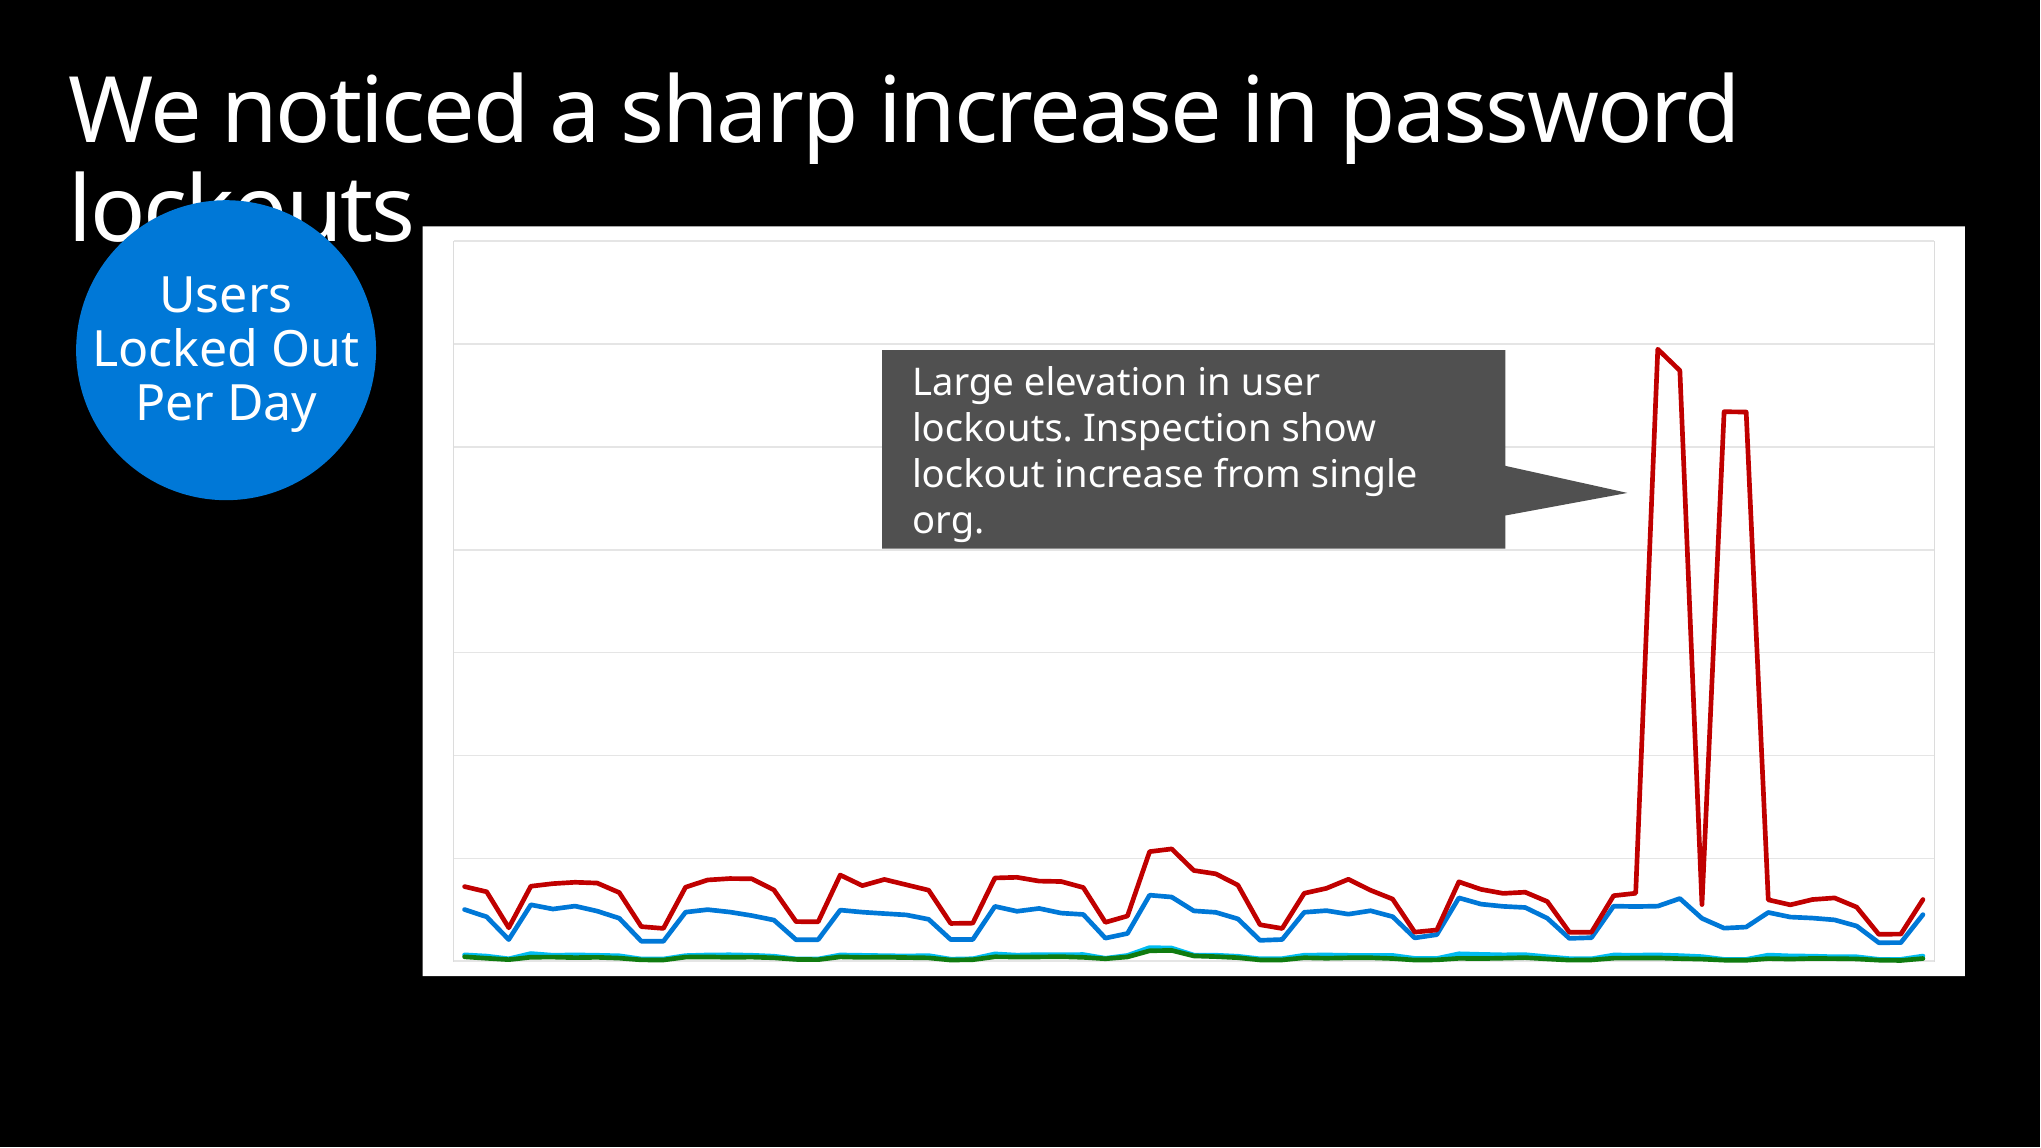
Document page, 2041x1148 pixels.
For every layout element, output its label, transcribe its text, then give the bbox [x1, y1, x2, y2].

title We noticed a sharp increase in password lockouts [45, 48, 1996, 199]
text_box Users Locked Out Per Day [76, 200, 377, 501]
chart [422, 226, 1966, 977]
